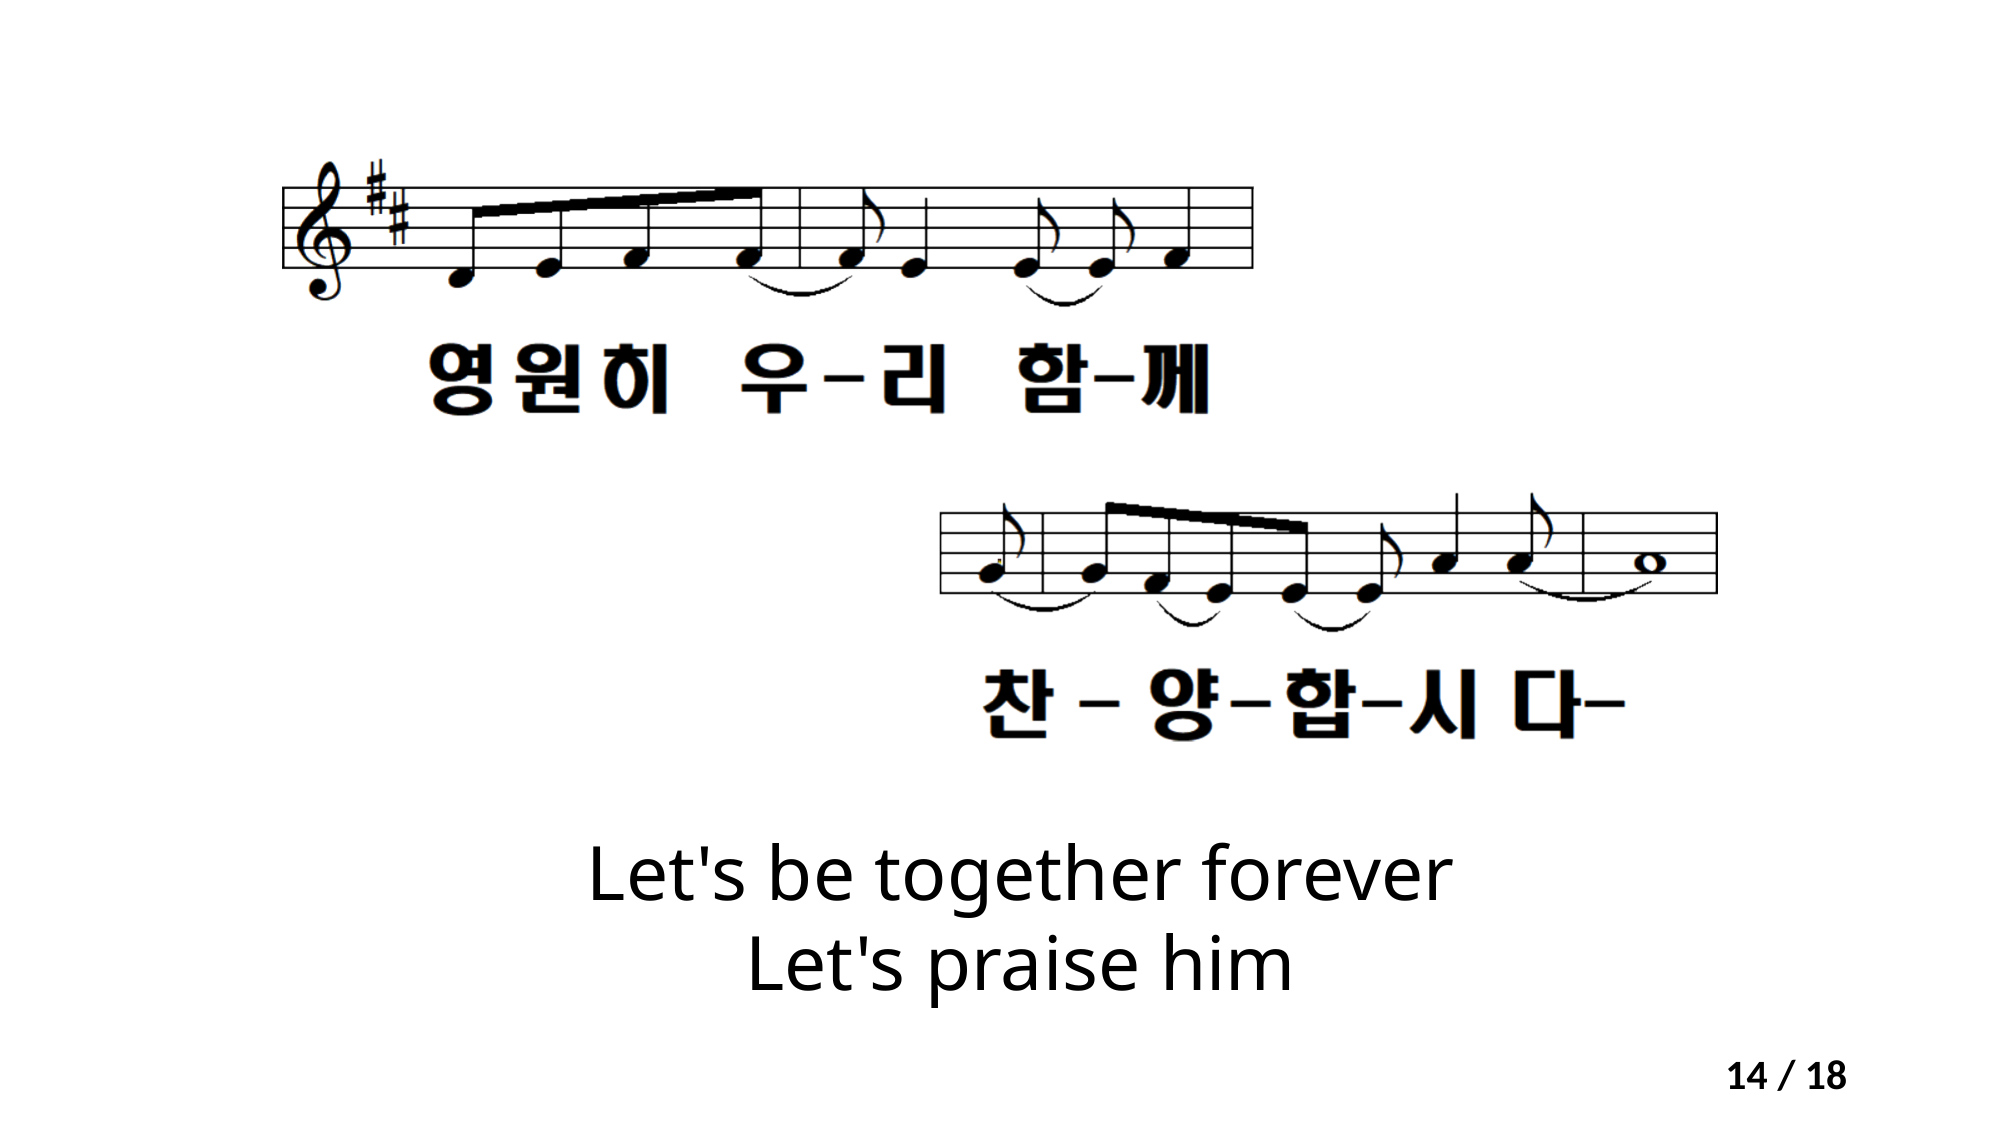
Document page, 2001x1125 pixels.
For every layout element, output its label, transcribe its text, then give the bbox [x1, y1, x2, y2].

picture [249, 0, 1750, 1125]
slide_number 14 / 18 [1750, 1042, 1863, 1103]
